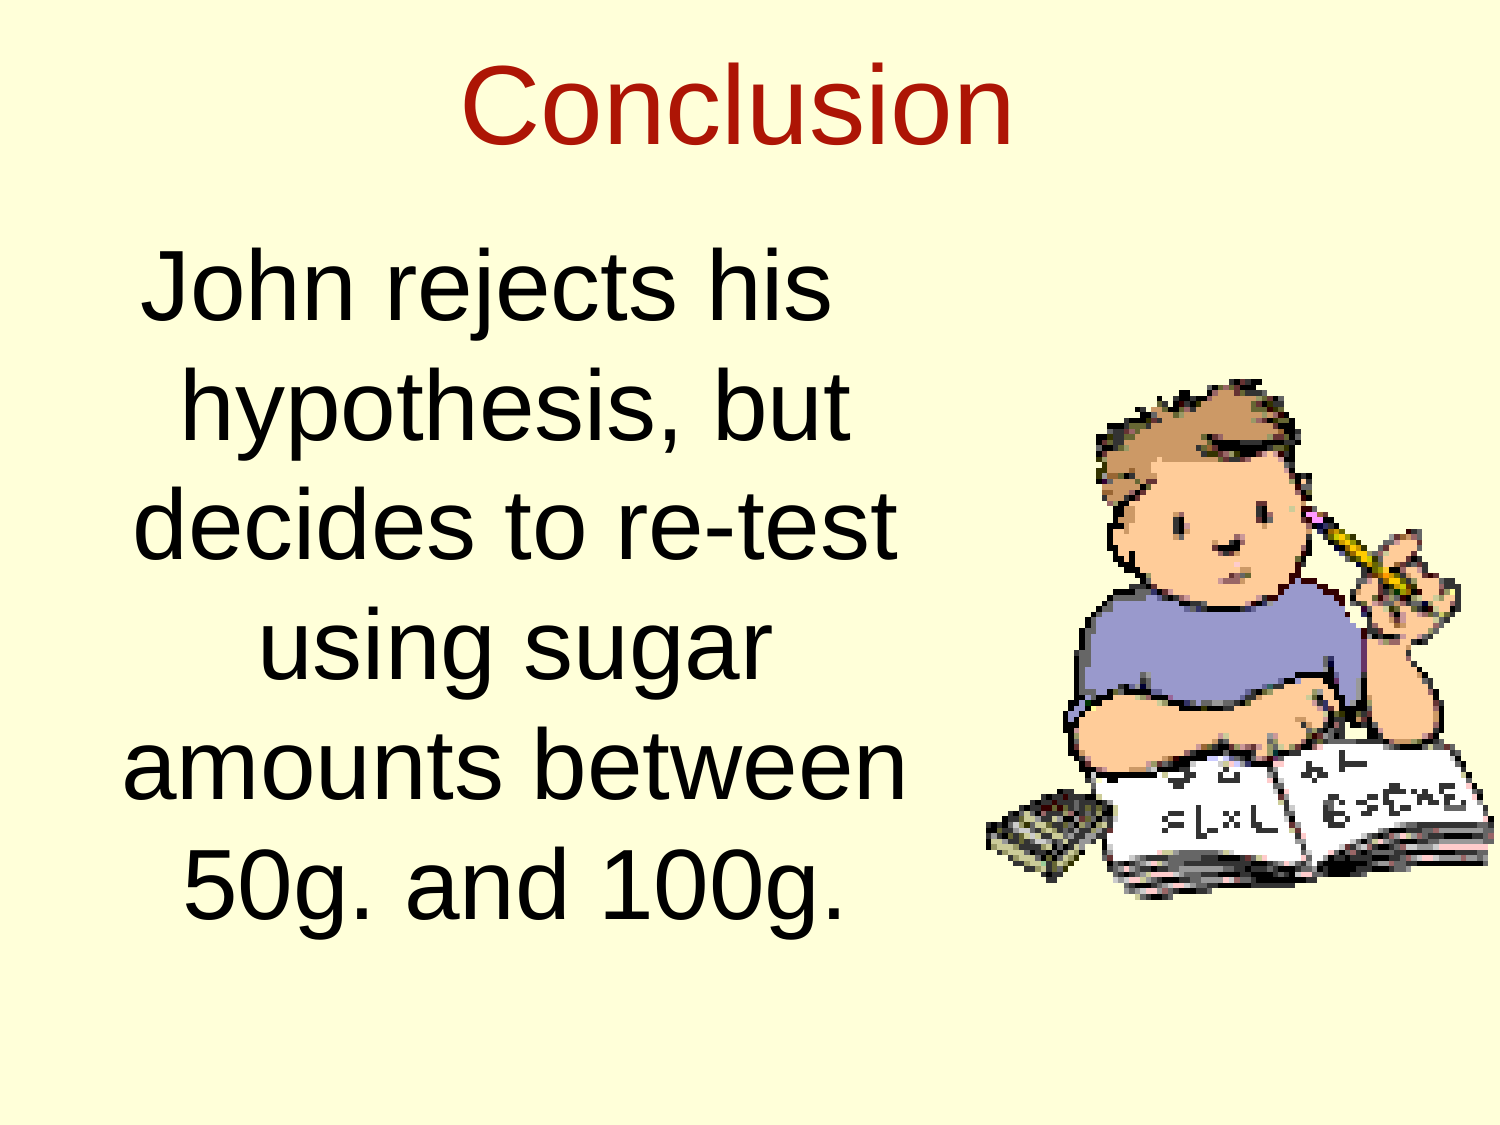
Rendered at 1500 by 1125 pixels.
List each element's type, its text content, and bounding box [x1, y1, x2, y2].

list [985, 374, 1500, 901]
list John rejects his hypothesis, but decides to re-test using sugar amounts between 50g. and 100g. [0, 212, 976, 1125]
title Conclusion [0, 0, 1476, 201]
